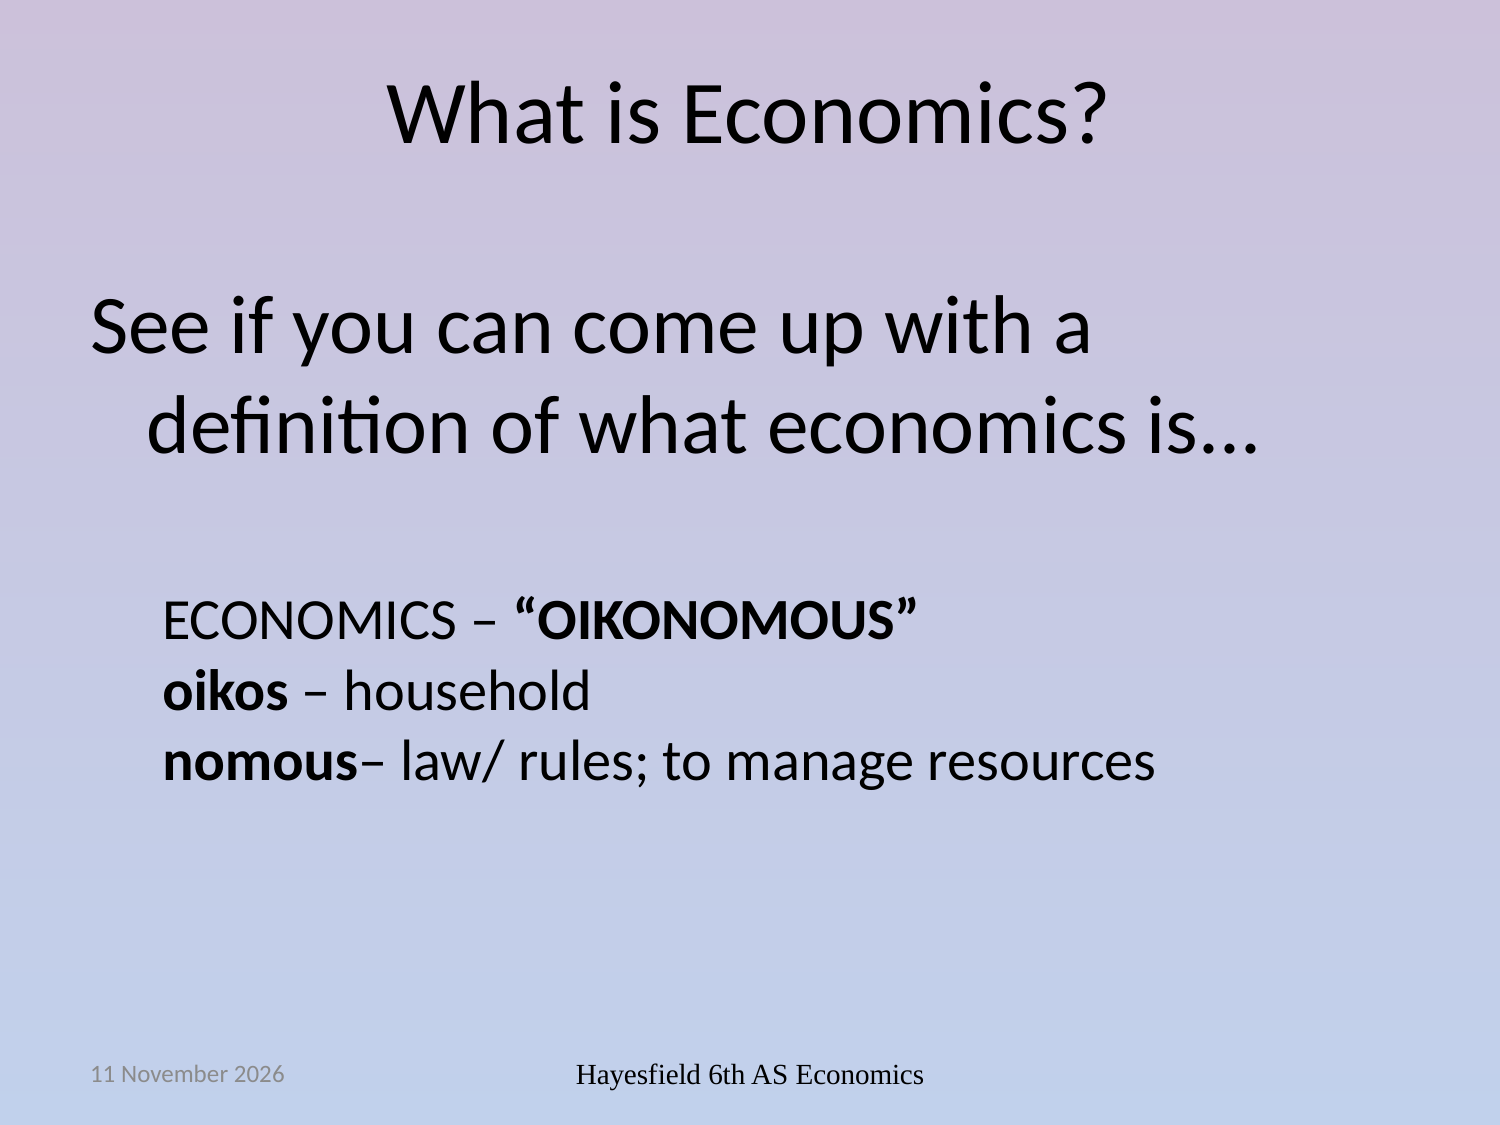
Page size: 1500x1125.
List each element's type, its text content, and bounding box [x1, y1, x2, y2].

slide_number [75, 1042, 425, 1103]
list See if you can come up with a definition of what economics is... [75, 262, 1388, 823]
text_box ECONOMICS – “OIKONOMOUS” oikos – household nomous– law/ rules; to manage resources [147, 574, 1317, 799]
footer Hayesfield 6th AS Economics [512, 1042, 988, 1103]
title What is Economics? [75, 45, 1424, 386]
